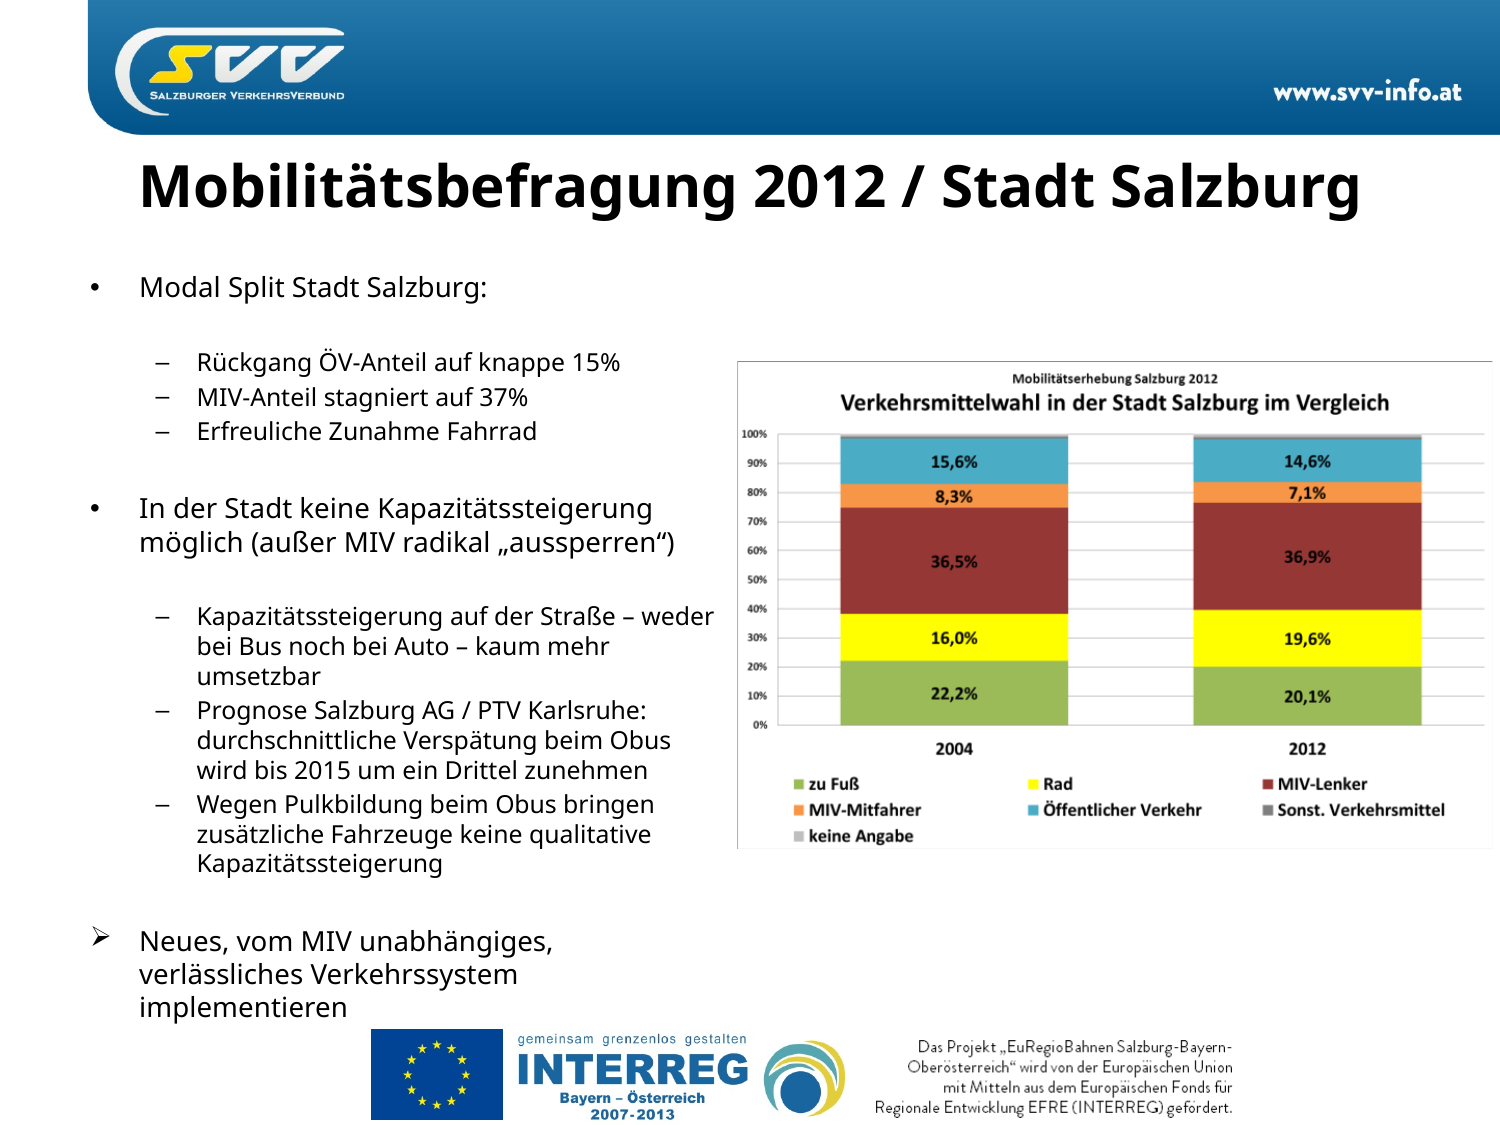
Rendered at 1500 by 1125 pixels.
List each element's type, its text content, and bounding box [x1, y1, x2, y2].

title Mobilitätsbefragung 2012 / Stadt Salzburg [75, 90, 1425, 278]
picture [371, 1047, 503, 1120]
picture [515, 1029, 1249, 1125]
picture [87, 0, 1500, 135]
list Modal Split Stadt Salzburg: Rückgang ÖV-Anteil auf knappe 15% MIV-Anteil stagniert auf 37% Erfreuliche Zunahme Fahrrad In der Stadt keine Kapazitätssteigerung möglich (außer MIV radikal „aussperren“) Kapazitätssteigerung auf der Straße – weder bei Bus noch bei Auto – kaum mehr umsetzbar Prognose Salzburg AG / PTV Karlsruhe: durchschnittliche Verspätung beim Obus wird bis 2015 um ein Drittel zunehmen Wegen Pulkbildung beim Obus bringen zusätzliche Fahrzeuge keine qualitative Kapazitätssteigerung Neues, vom MIV unabhängiges, verlässliches Verkehrssystem implementieren [75, 262, 738, 1047]
picture [737, 361, 1493, 850]
